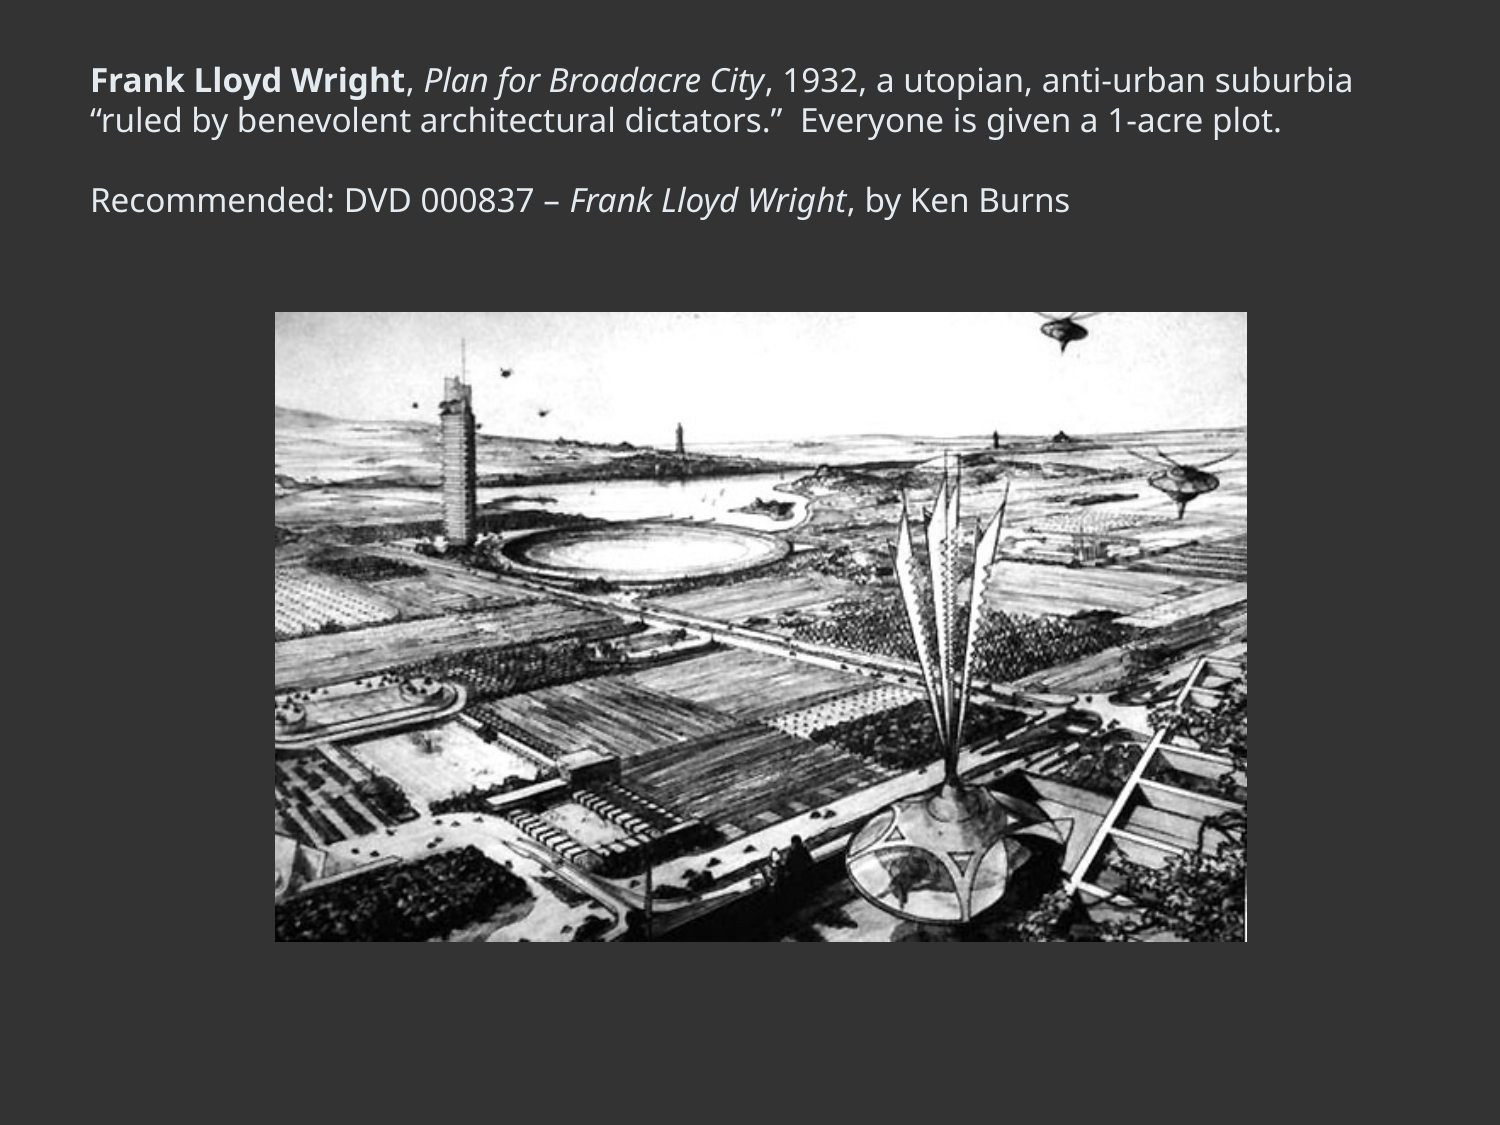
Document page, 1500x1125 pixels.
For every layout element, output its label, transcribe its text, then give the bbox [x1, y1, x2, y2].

picture [274, 312, 1248, 942]
title Frank Lloyd Wright, Plan for Broadacre City, 1932, a utopian, anti-urban suburbia “ruled by benevolent architectural dictators.” Everyone is given a 1-acre plot. Recommended: DVD 000837 – Frank Lloyd Wright, by Ken Burns [75, 45, 1425, 233]
